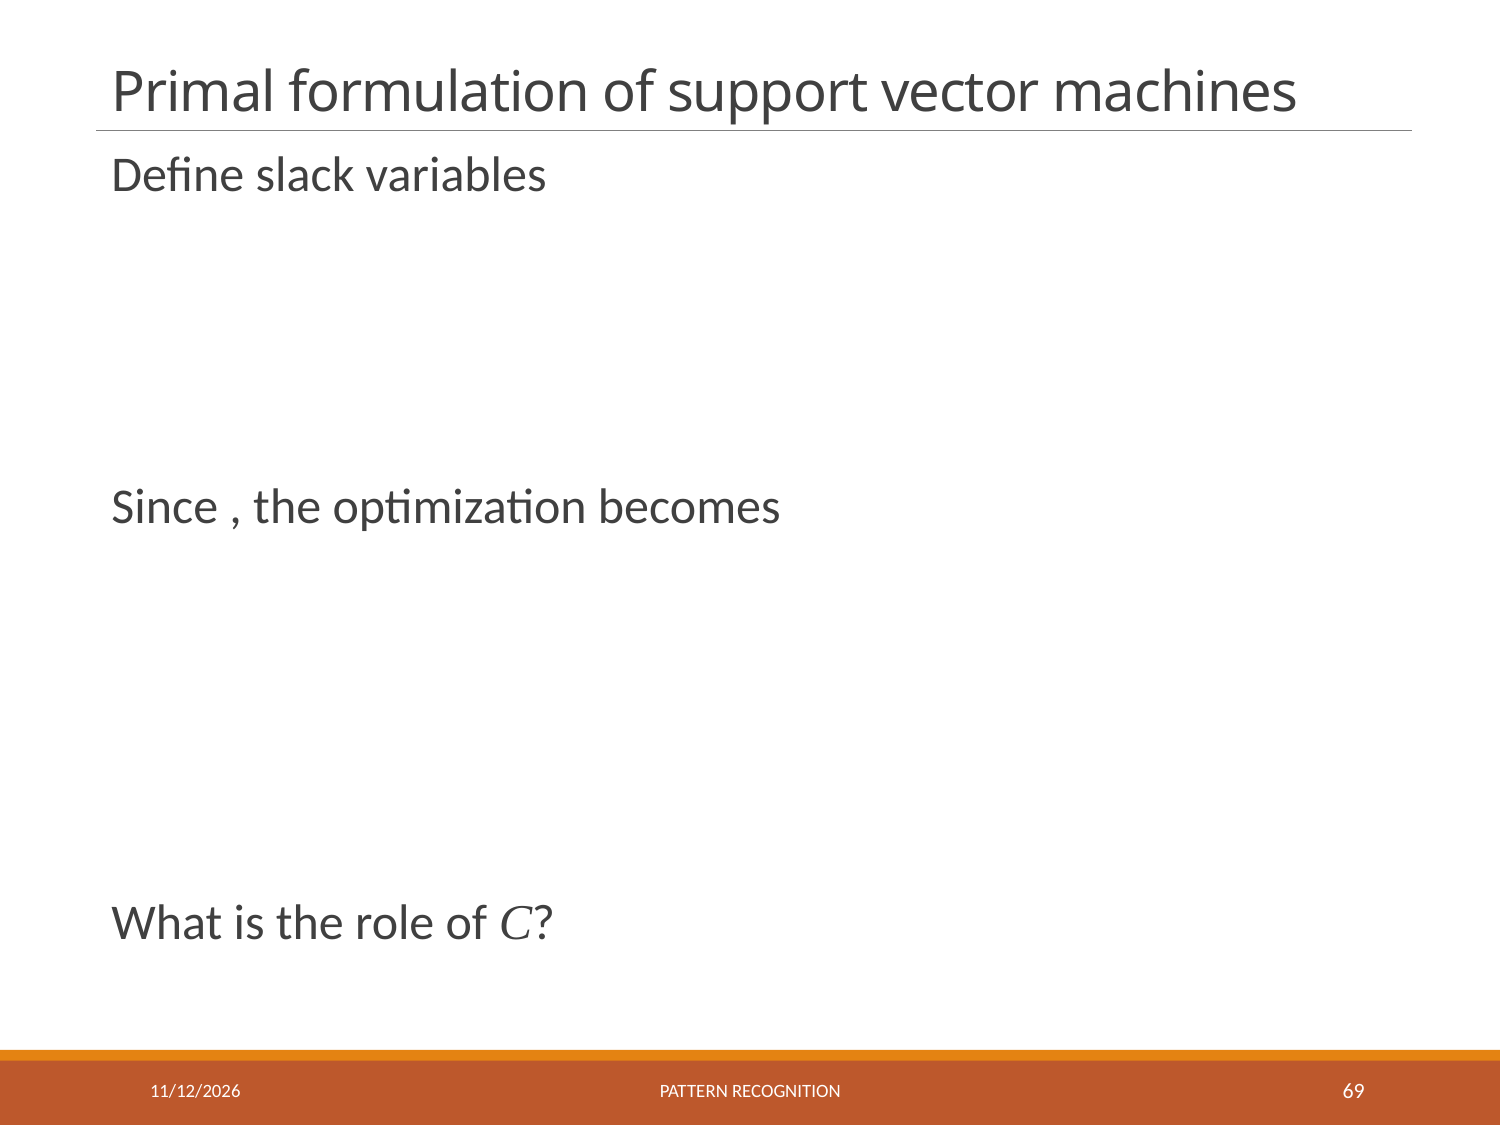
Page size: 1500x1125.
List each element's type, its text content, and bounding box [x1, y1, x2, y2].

slide_number 69 [1218, 1059, 1380, 1120]
title Primal formulation of support vector machines [96, 19, 1413, 131]
footer Pattern recognition [453, 1059, 1047, 1120]
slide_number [135, 1059, 440, 1120]
